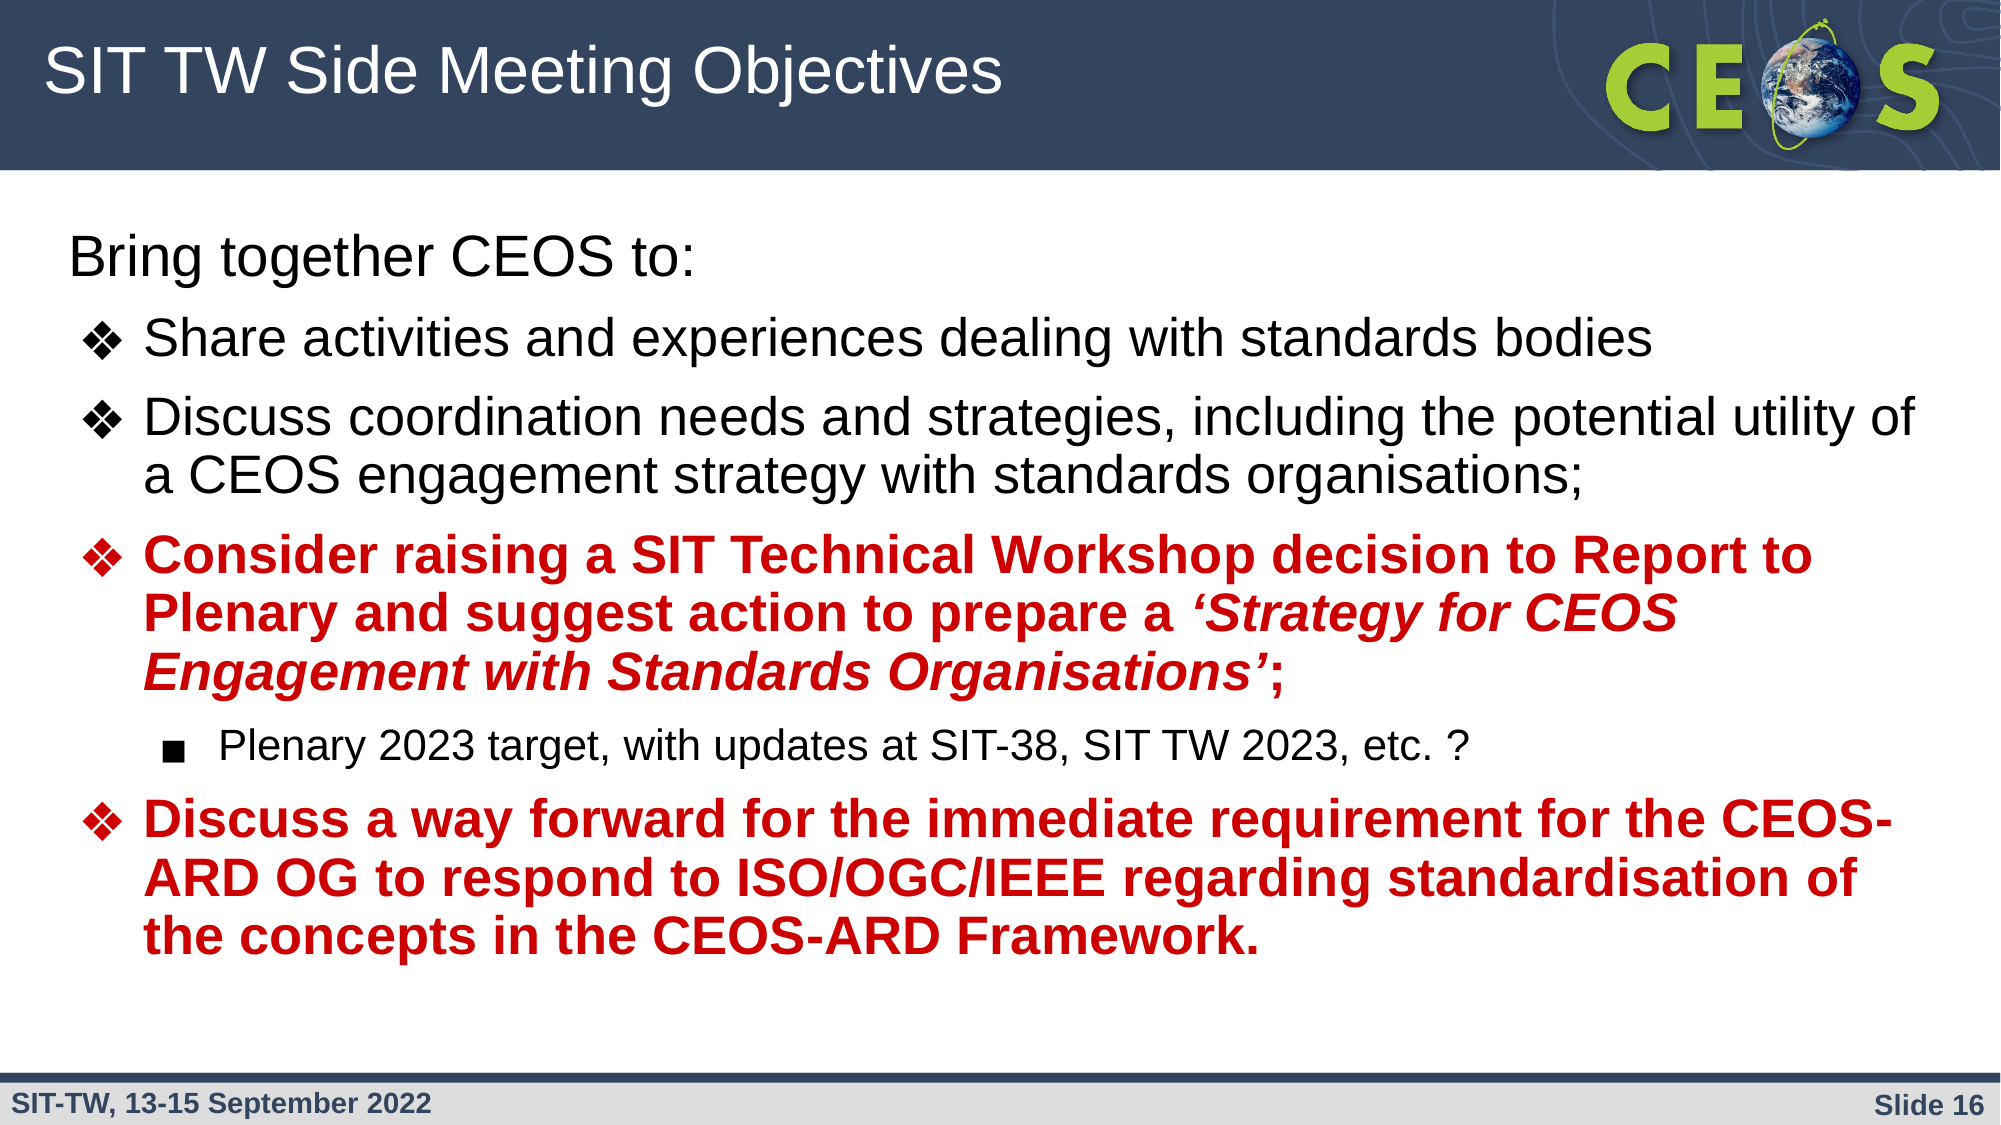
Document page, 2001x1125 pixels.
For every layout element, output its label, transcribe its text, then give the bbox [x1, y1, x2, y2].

picture [1606, 18, 1939, 150]
title SIT TW Side Meeting Objectives [28, 28, 1569, 157]
list Bring together CEOS to: Share activities and experiences dealing with standards bodies Discuss coordination needs and strategies, including the potential utility of a CEOS engagement strategy with standards organisations; Consider raising a SIT Technical Workshop decision to Report to Plenary and suggest action to prepare a ‘Strategy for CEOS Engagement with Standards Organisations’; Plenary 2023 target, with updates at SIT-38, SIT TW 2023, etc. ? Discuss a way forward for the immediate requirement for the CEOS-ARD OG to respond to ISO/OGC/IEEE regarding standardisation of the concepts in the CEOS-ARD Framework. [53, 218, 1939, 984]
